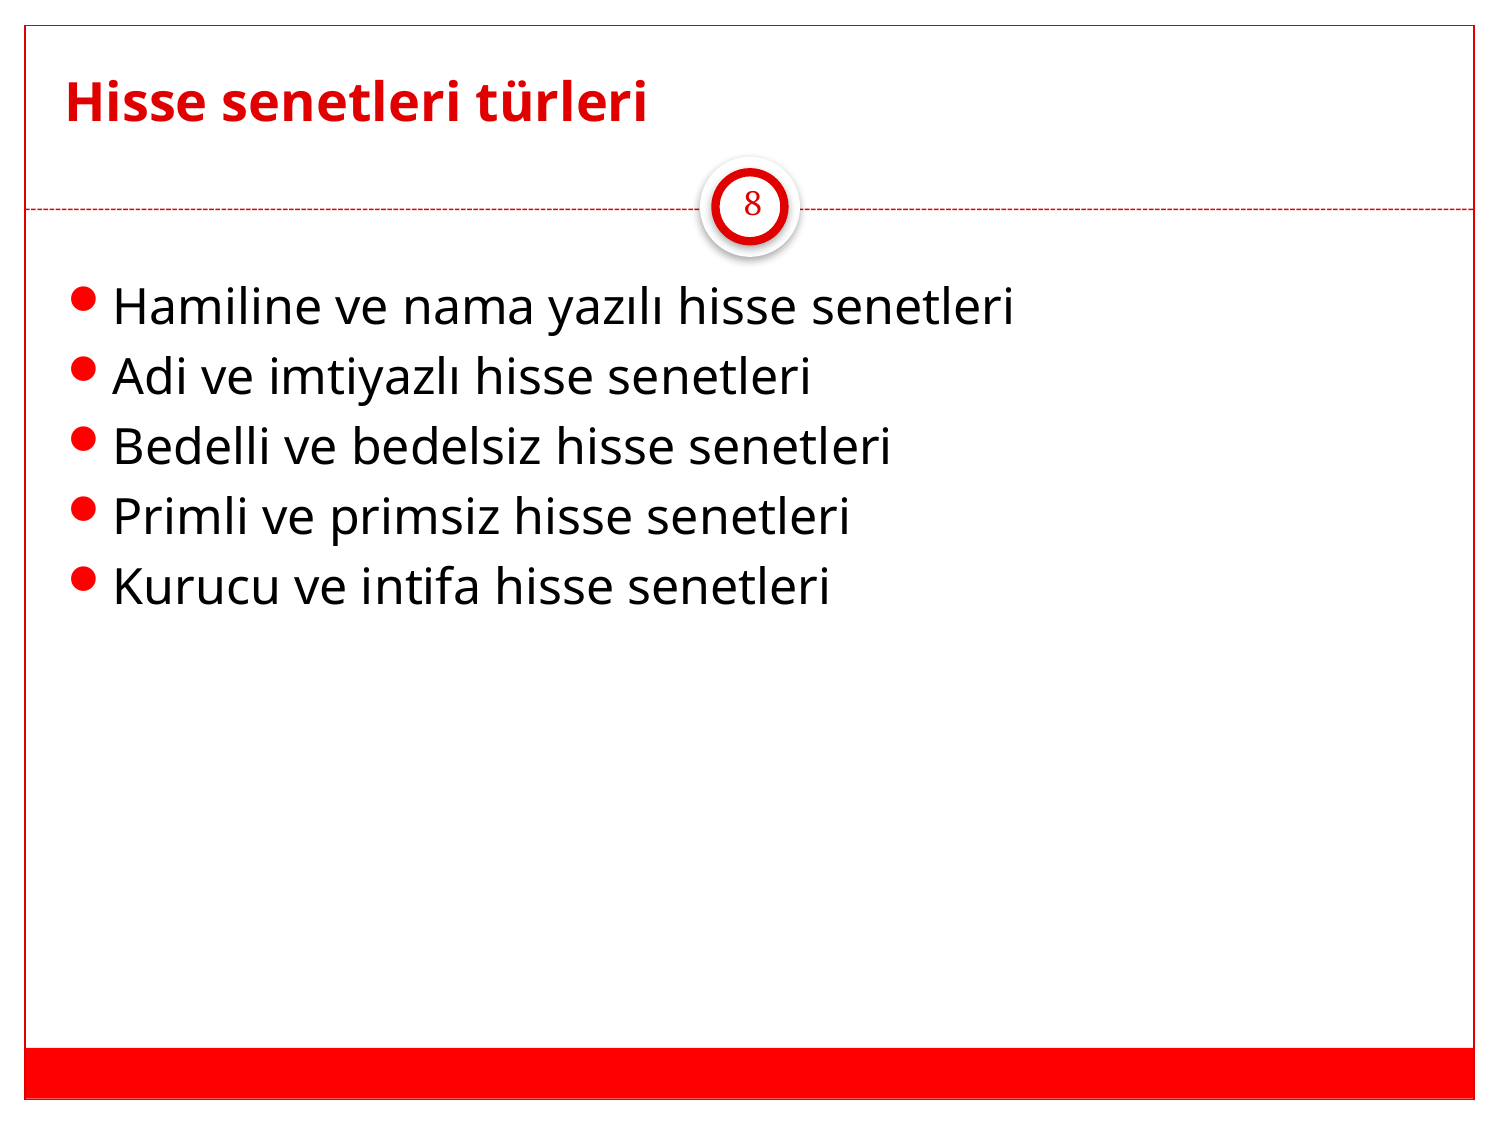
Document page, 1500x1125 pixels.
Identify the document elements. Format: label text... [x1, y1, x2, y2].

footer [50, 1051, 1454, 1112]
text_box Hamiline ve nama yazılı hisse senetleri Adi ve imtiyazlı hisse senetleri Bedelli ve bedelsiz hisse senetleri Primli ve primsiz hisse senetleri Kurucu ve intifa hisse senetleri [53, 267, 1448, 988]
slide_number 8 [715, 168, 791, 241]
title Hisse senetleri türleri [49, 37, 1450, 162]
